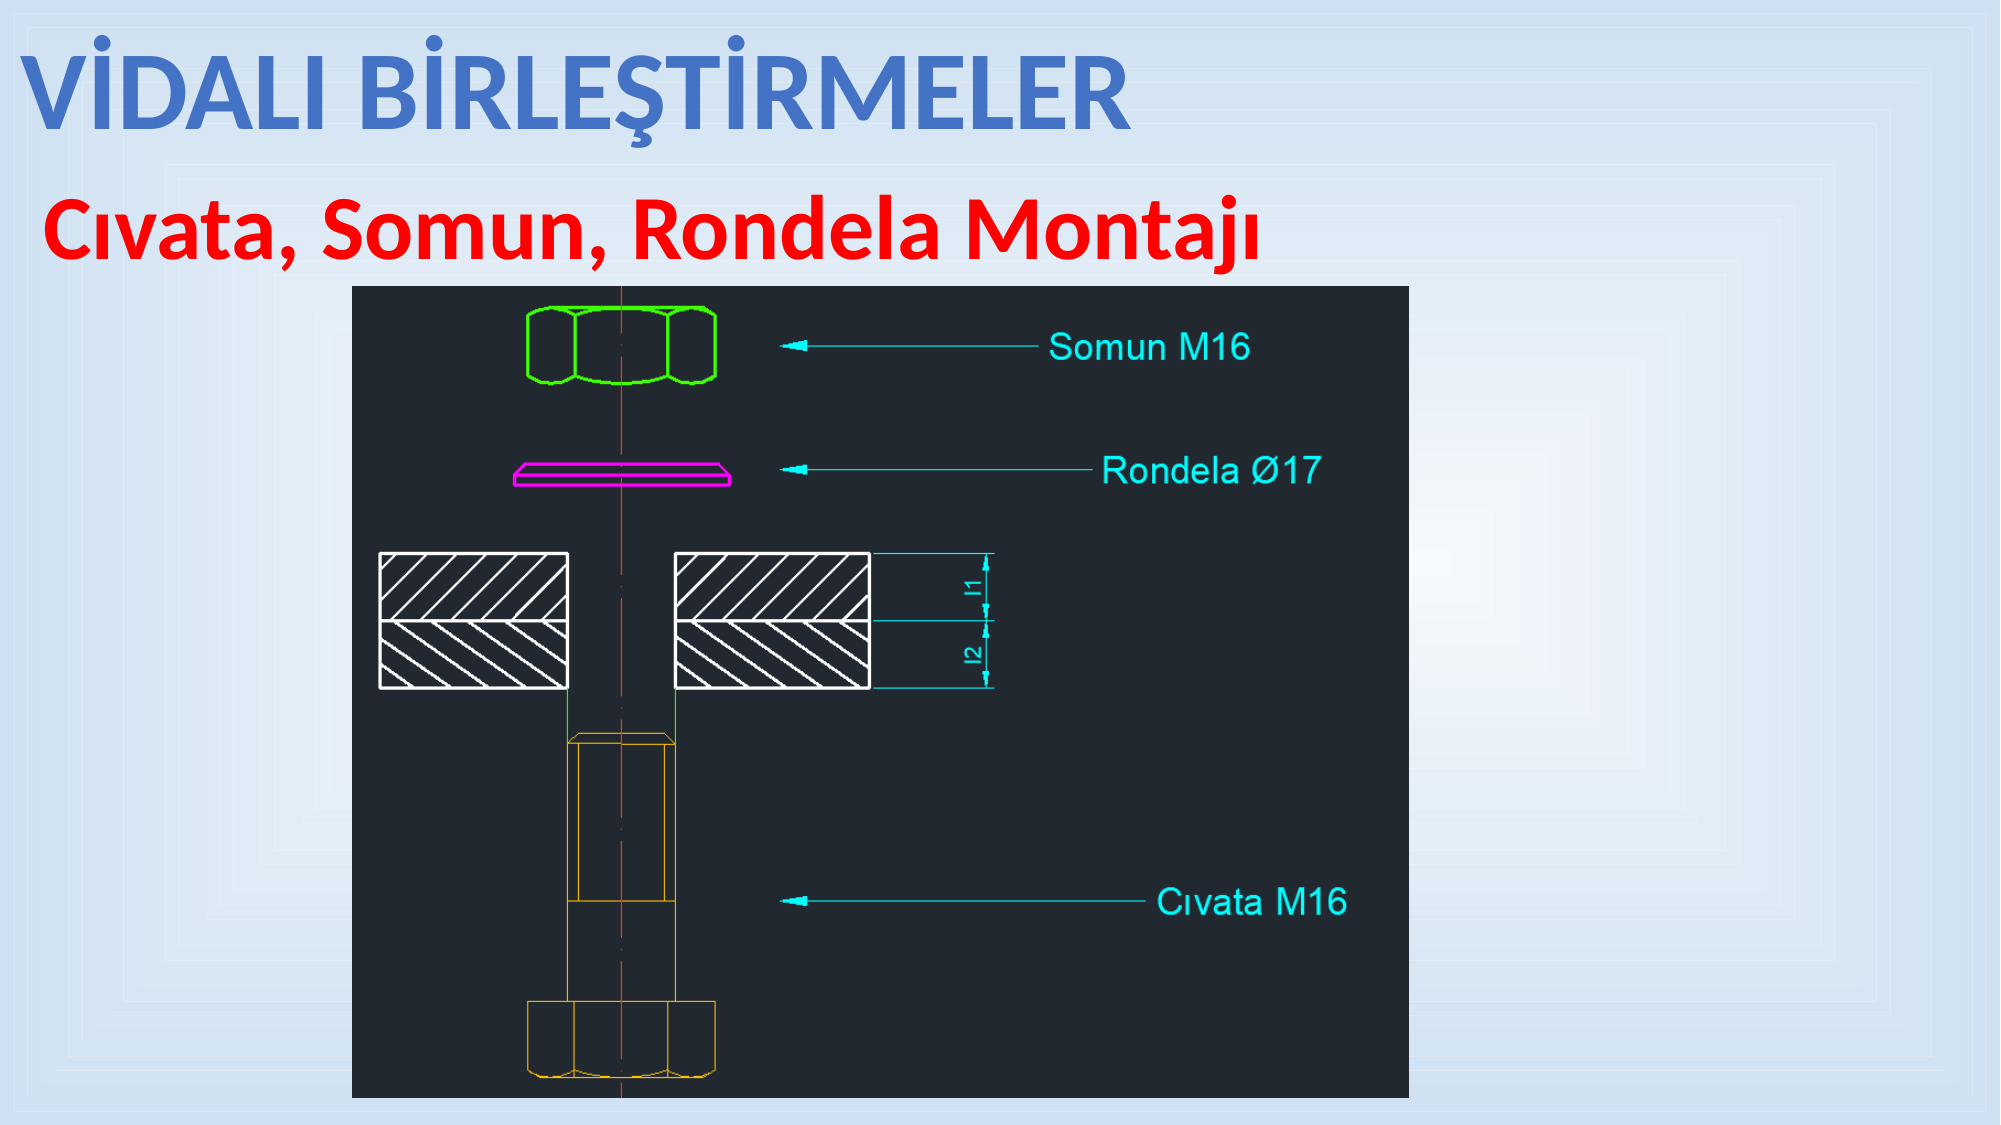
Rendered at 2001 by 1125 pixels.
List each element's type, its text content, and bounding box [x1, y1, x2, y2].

text_box VİDALI BİRLEŞTİRMELER [5, 9, 1150, 160]
picture [352, 286, 1409, 1098]
text_box Cıvata, Somun, Rondela Montajı [28, 160, 1280, 286]
